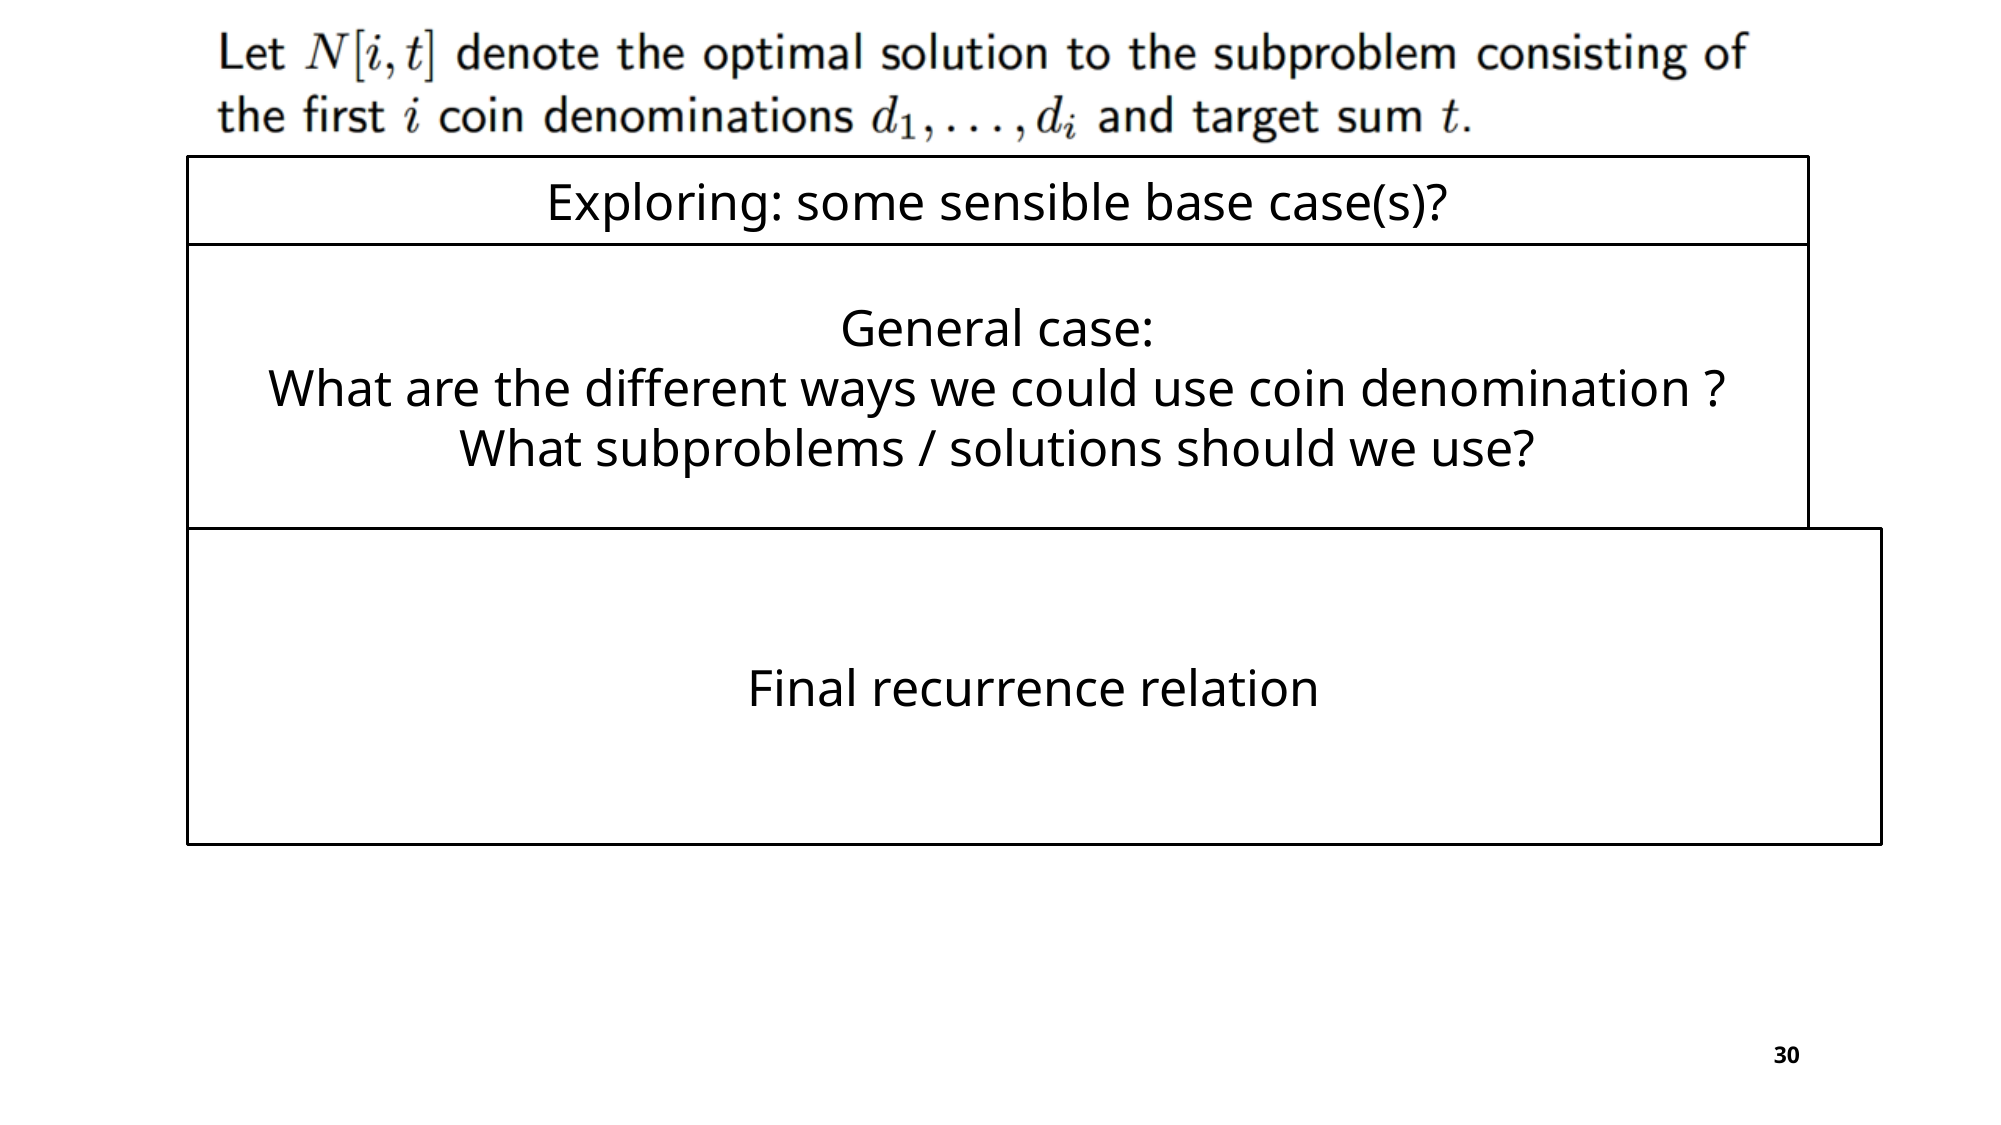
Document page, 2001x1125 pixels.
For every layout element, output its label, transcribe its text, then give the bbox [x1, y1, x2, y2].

picture [192, 7, 1805, 834]
text_box Final recurrence relation [186, 527, 1883, 846]
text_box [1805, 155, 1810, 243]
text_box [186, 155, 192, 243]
slide_number 30 [1724, 1026, 1816, 1087]
